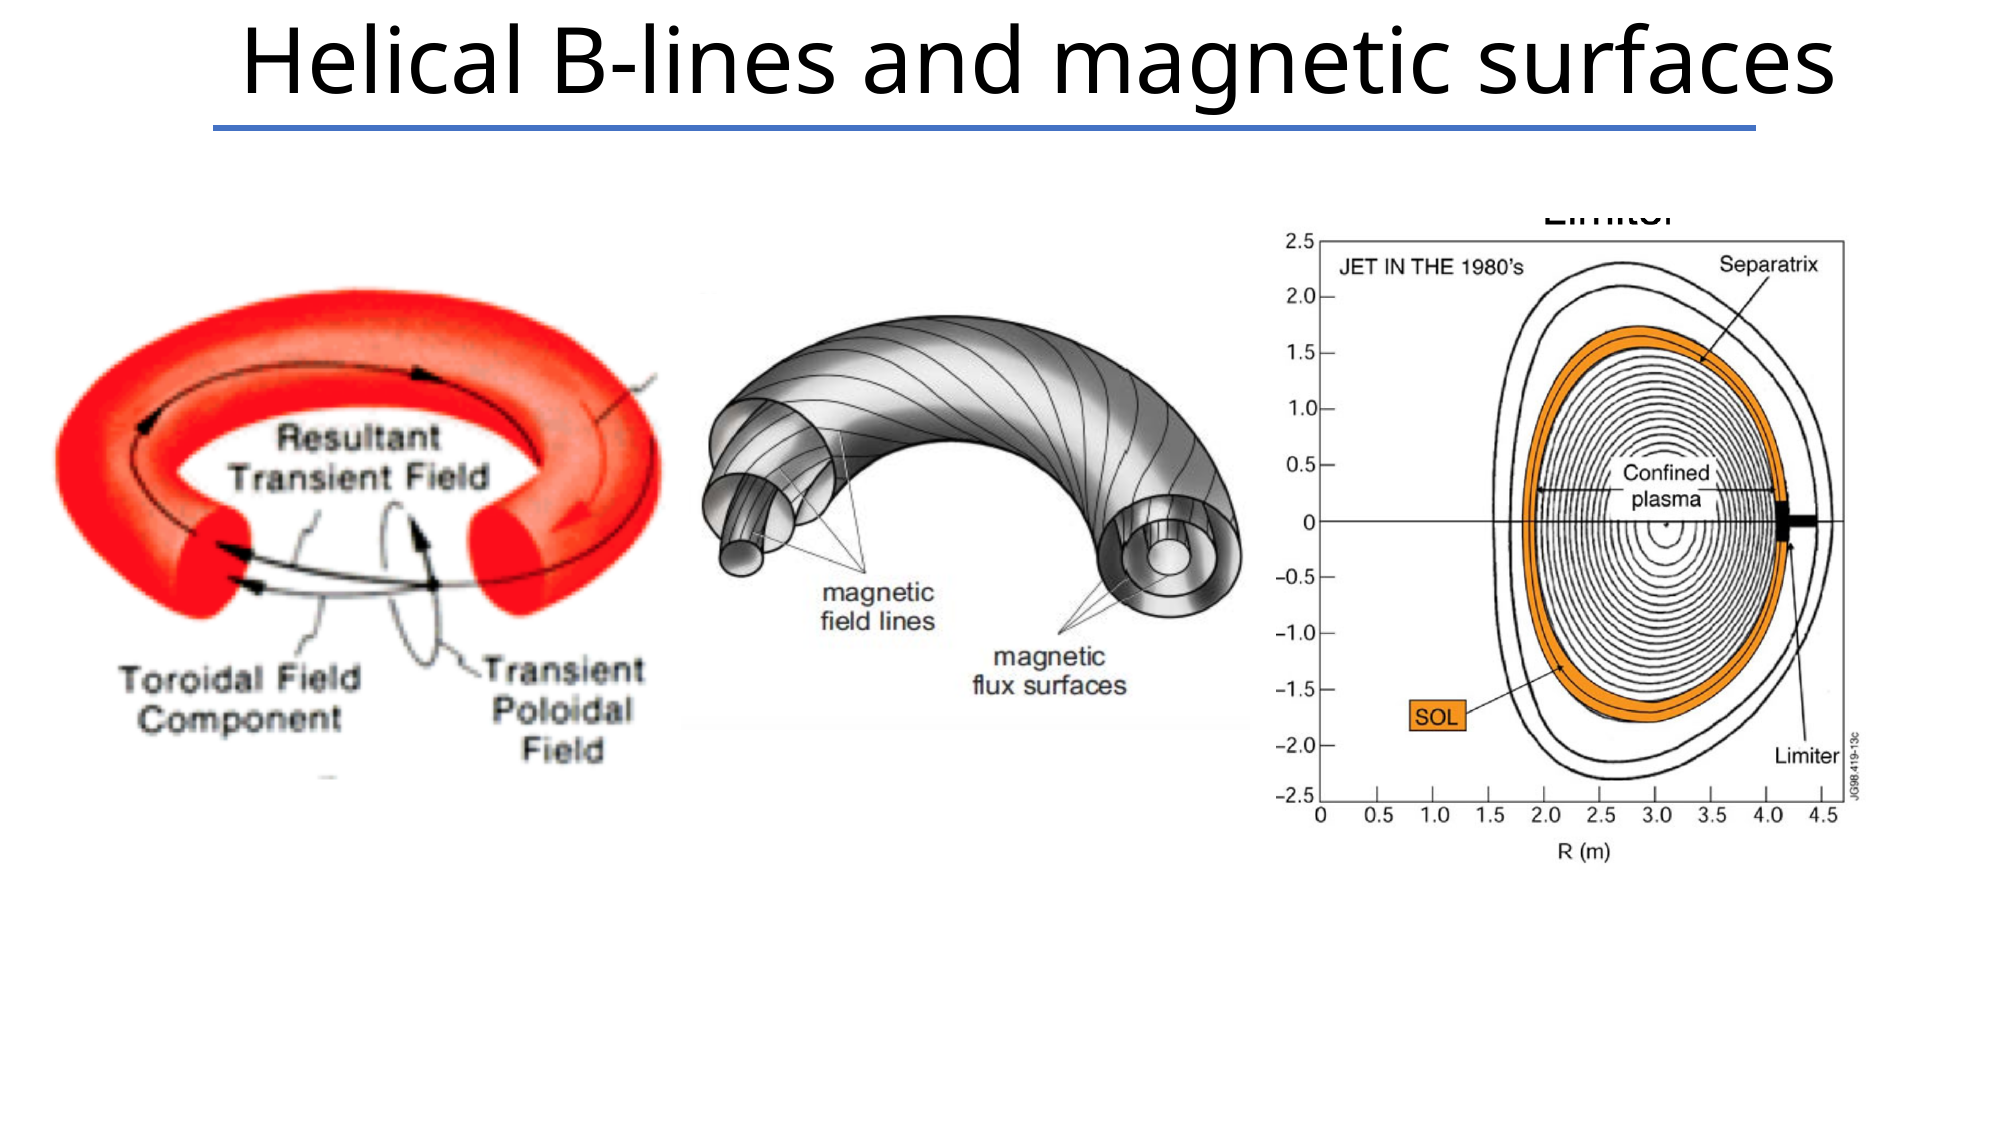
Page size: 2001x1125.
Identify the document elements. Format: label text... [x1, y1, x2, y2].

title Helical B-lines and magnetic surfaces [177, 0, 1903, 129]
picture [0, 275, 1250, 819]
picture [1276, 218, 1866, 876]
